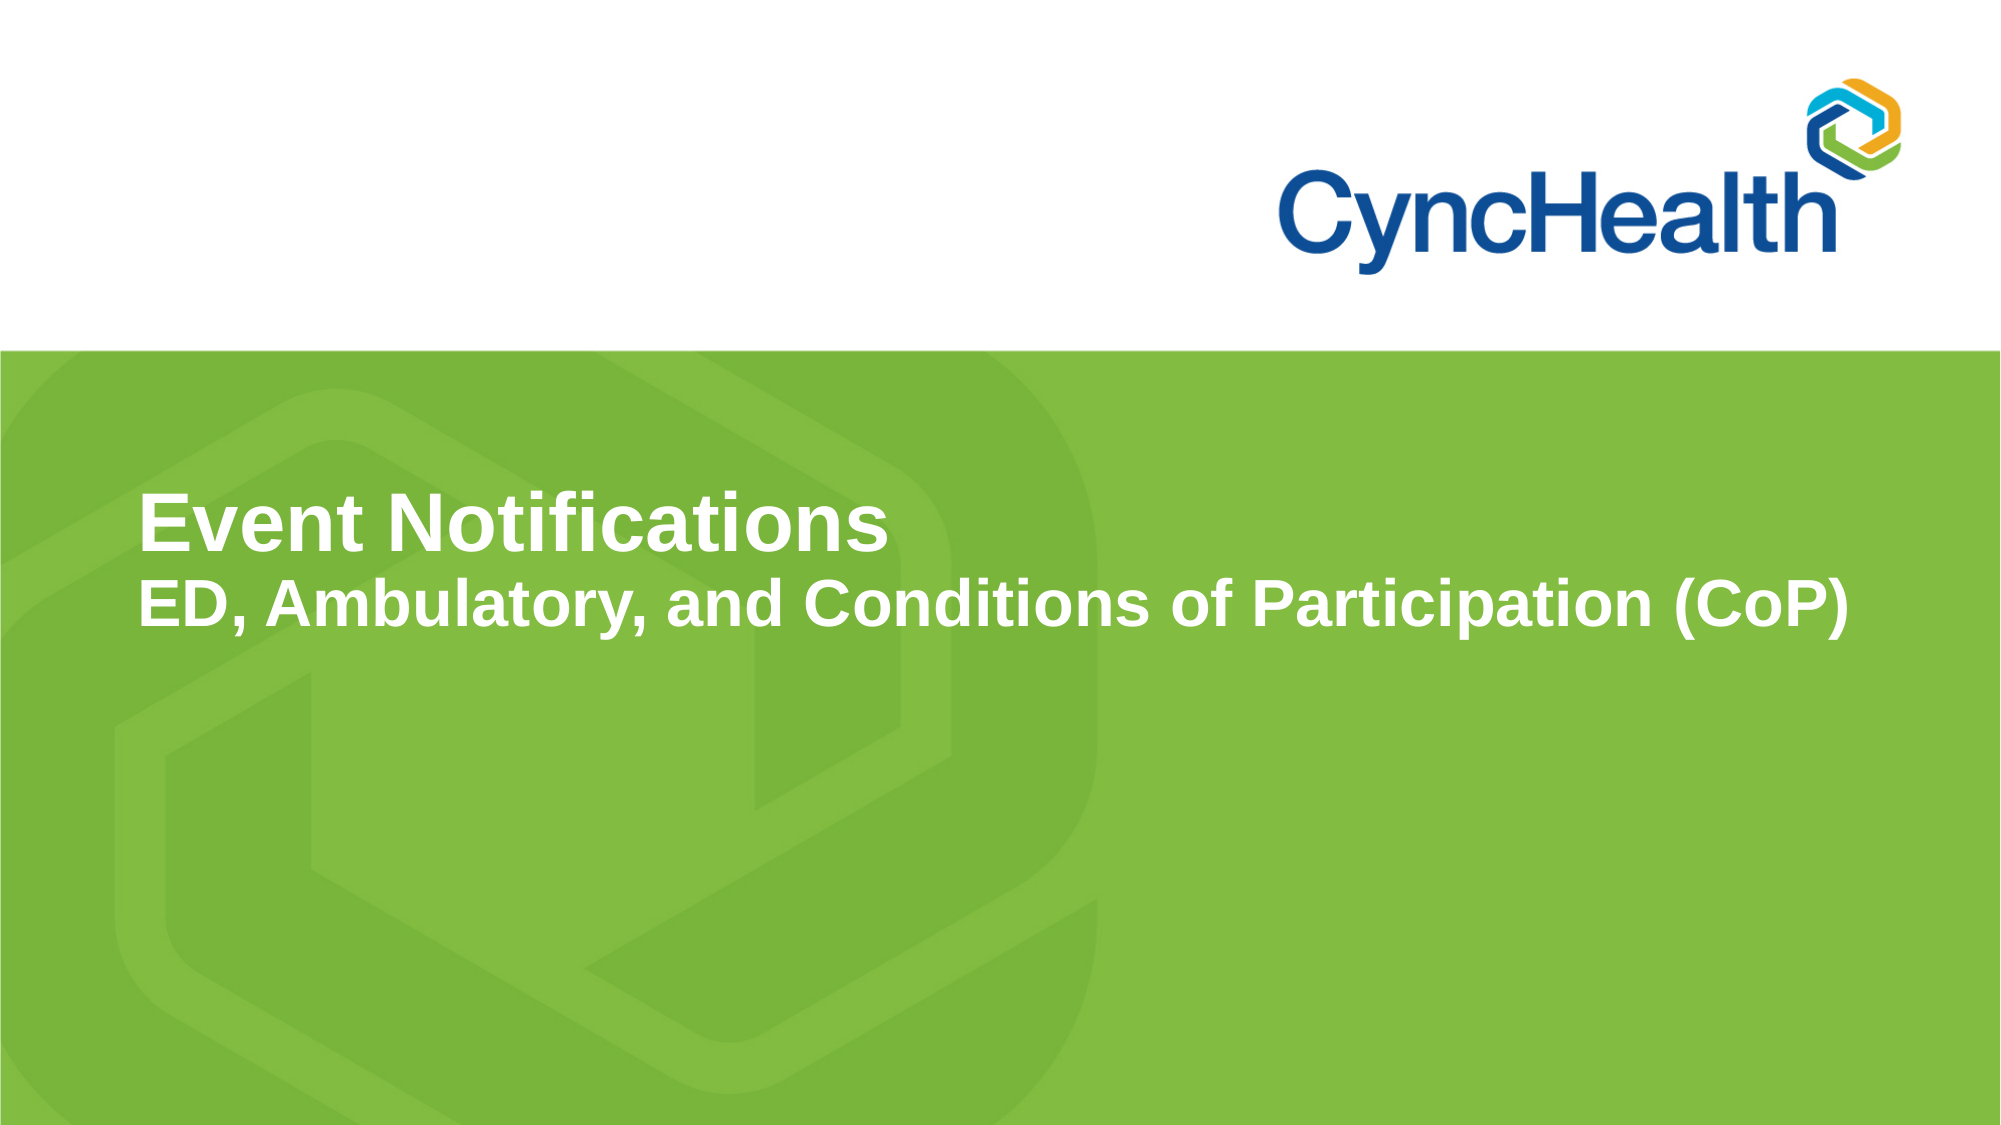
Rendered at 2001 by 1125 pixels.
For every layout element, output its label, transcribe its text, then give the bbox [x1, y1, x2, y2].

picture [0, 0, 2001, 1125]
title Event Notifications ED, Ambulatory, and Conditions of Participation (CoP) [137, 477, 1888, 641]
